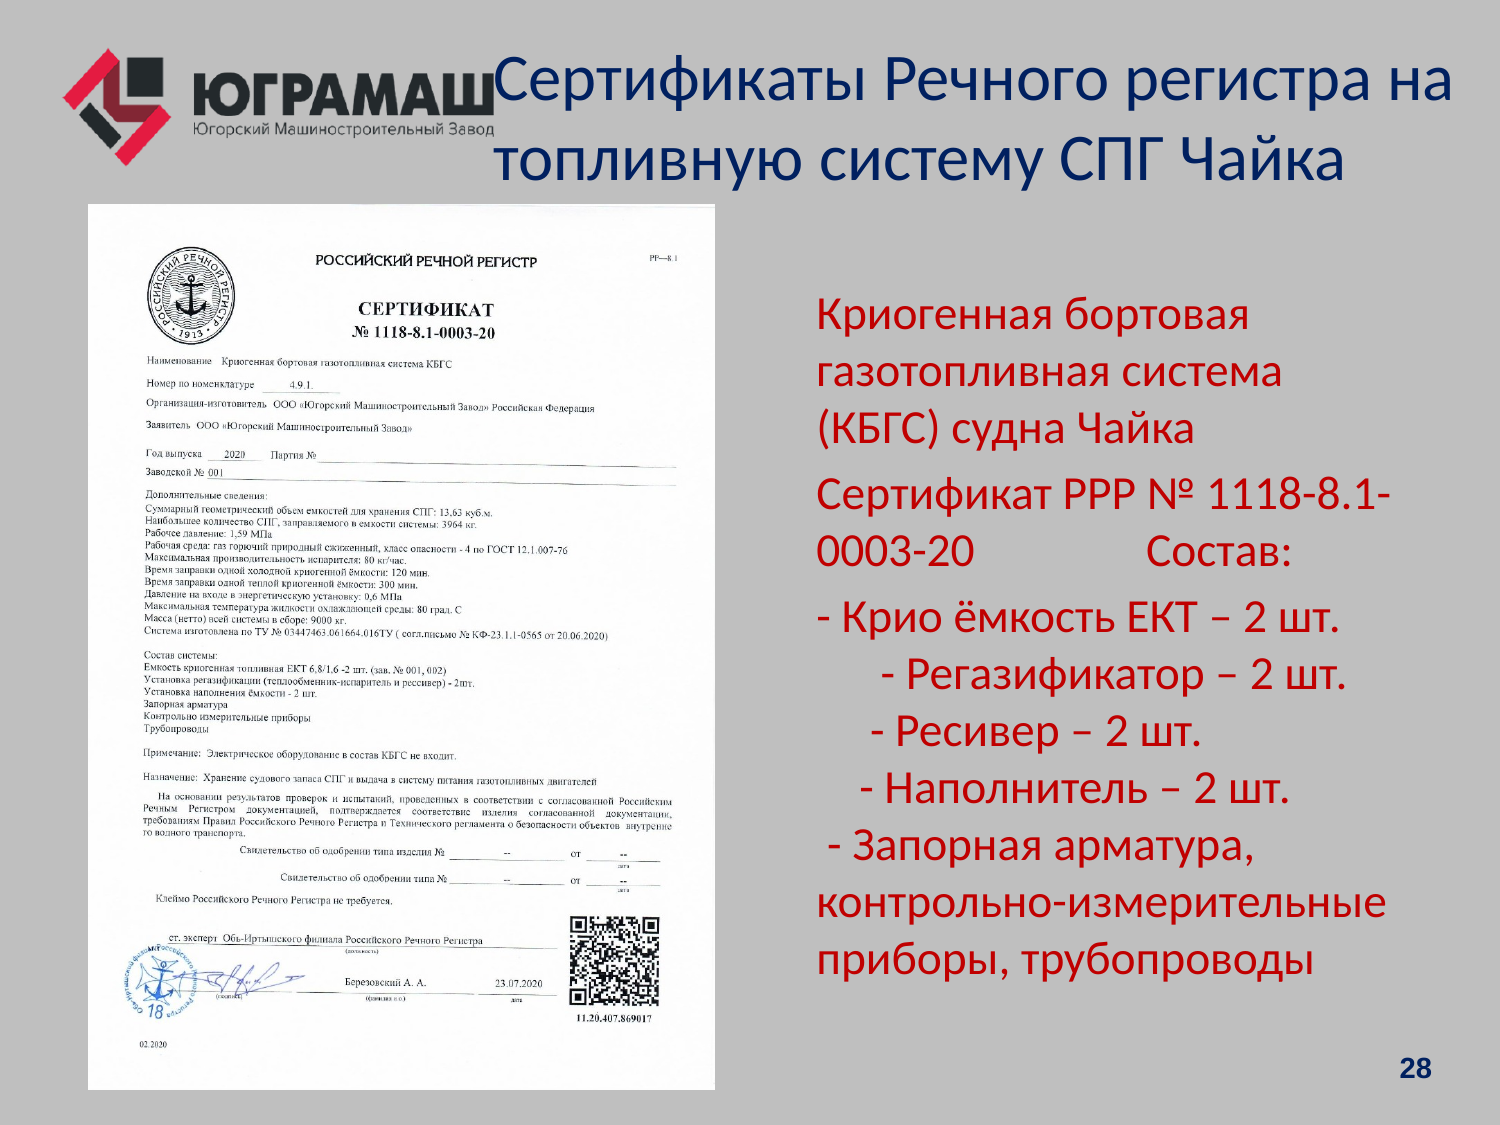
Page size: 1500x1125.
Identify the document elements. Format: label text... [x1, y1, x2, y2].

list Криогенная бортовая газотопливная система (КБГС) судна Чайка Сертификат РРР № 1118-8.1-0003-20 Состав: - Крио ёмкость ЕКТ – 2 шт. - Регазификатор – 2 шт. - Ресивер – 2 шт. - Наполнитель – 2 шт. - Запорная арматура, контрольно-измерительные приборы, трубопроводы [801, 274, 1409, 1071]
picture [88, 204, 715, 1091]
picture [58, 34, 505, 177]
text_box Сертификаты Речного регистра на топливную систему СПГ Чайка [478, 13, 1483, 201]
text_box 28 [1370, 1023, 1447, 1110]
